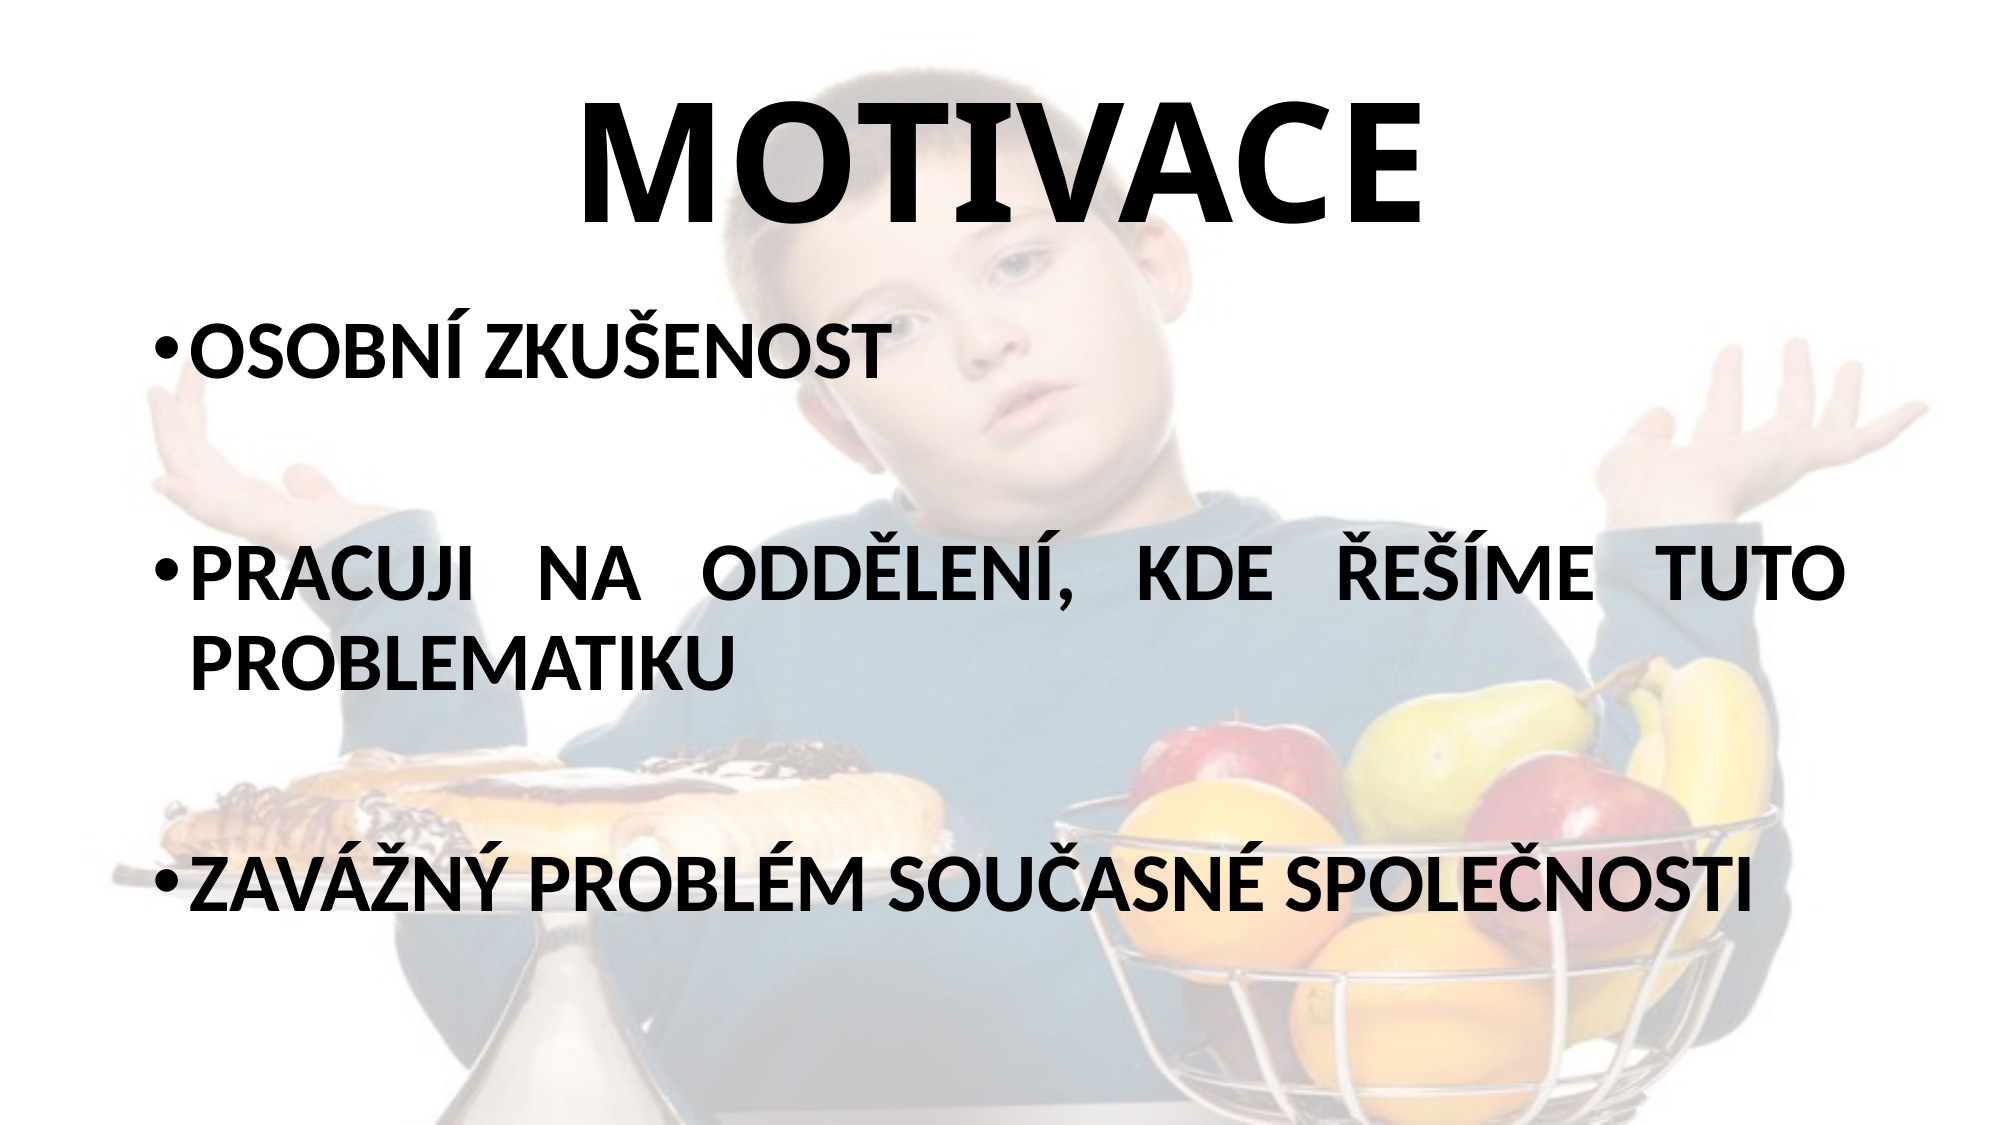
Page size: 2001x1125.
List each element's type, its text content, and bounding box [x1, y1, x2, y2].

title MOTIVACE [137, 59, 1863, 278]
list OSOBNÍ ZKUŠENOST PRACUJI NA ODDĚLENÍ, KDE ŘEŠÍME TUTO PROBLEMATIKU ZAVÁŽNÝ PROBLÉM SOUČASNÉ SPOLEČNOSTI [137, 299, 1863, 1014]
picture [0, 0, 2001, 1125]
